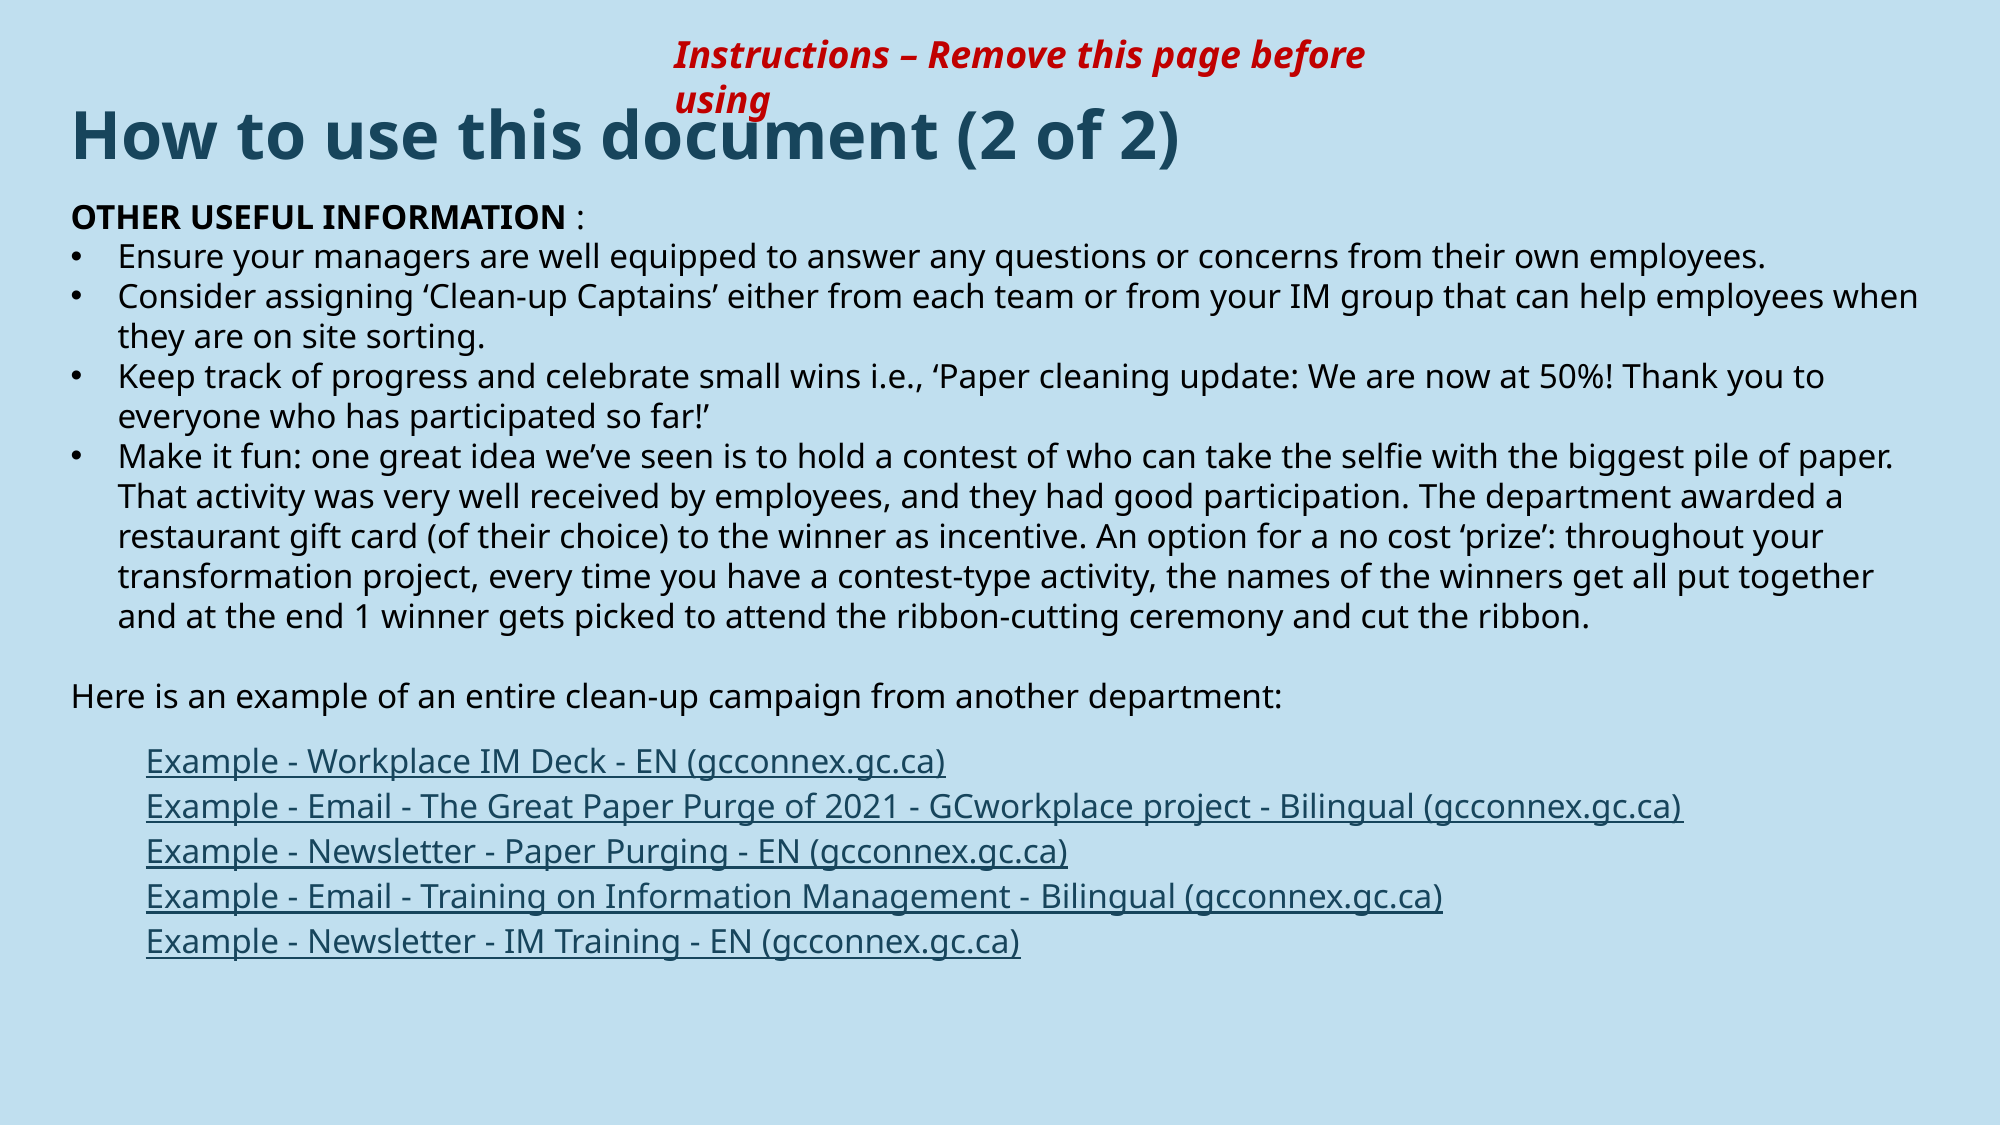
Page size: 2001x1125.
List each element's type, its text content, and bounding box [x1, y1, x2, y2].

title How to use this document (2 of 2) [55, 69, 1890, 188]
text_box OTHER USEFUL INFORMATION : Ensure your managers are well equipped to answer any questions or concerns from their own employees. Consider assigning ‘Clean-up Captains’ either from each team or from your IM group that can help employees when they are on site sorting. Keep track of progress and celebrate small wins i.e., ‘Paper cleaning update: We are now at 50%! Thank you to everyone who has participated so far!’ Make it fun: one great idea we’ve seen is to hold a contest of who can take the selfie with the biggest pile of paper. That activity was very well received by employees, and they had good participation. The department awarded a restaurant gift card (of their choice) to the winner as incentive. An option for a no cost ‘prize’: throughout your transformation project, every time you have a contest-type activity, the names of the winners get all put together and at the end 1 winner gets picked to attend the ribbon-cutting ceremony and cut the ribbon. Here is an example of an entire clean-up campaign from another department: Example - Workplace IM Deck - EN (gcconnex.gc.ca) Example - Email - The Great Paper Purge of 2021 - GCworkplace project - Bilingual (gcconnex.gc.ca) Example - Newsletter - Paper Purging - EN (gcconnex.gc.ca) Example - Email - Training on Information Management - Bilingual (gcconnex.gc.ca) Example - Newsletter - IM Training - EN (gcconnex.gc.ca) [55, 188, 1945, 1014]
text_box Instructions – Remove this page before using [659, 23, 1482, 69]
